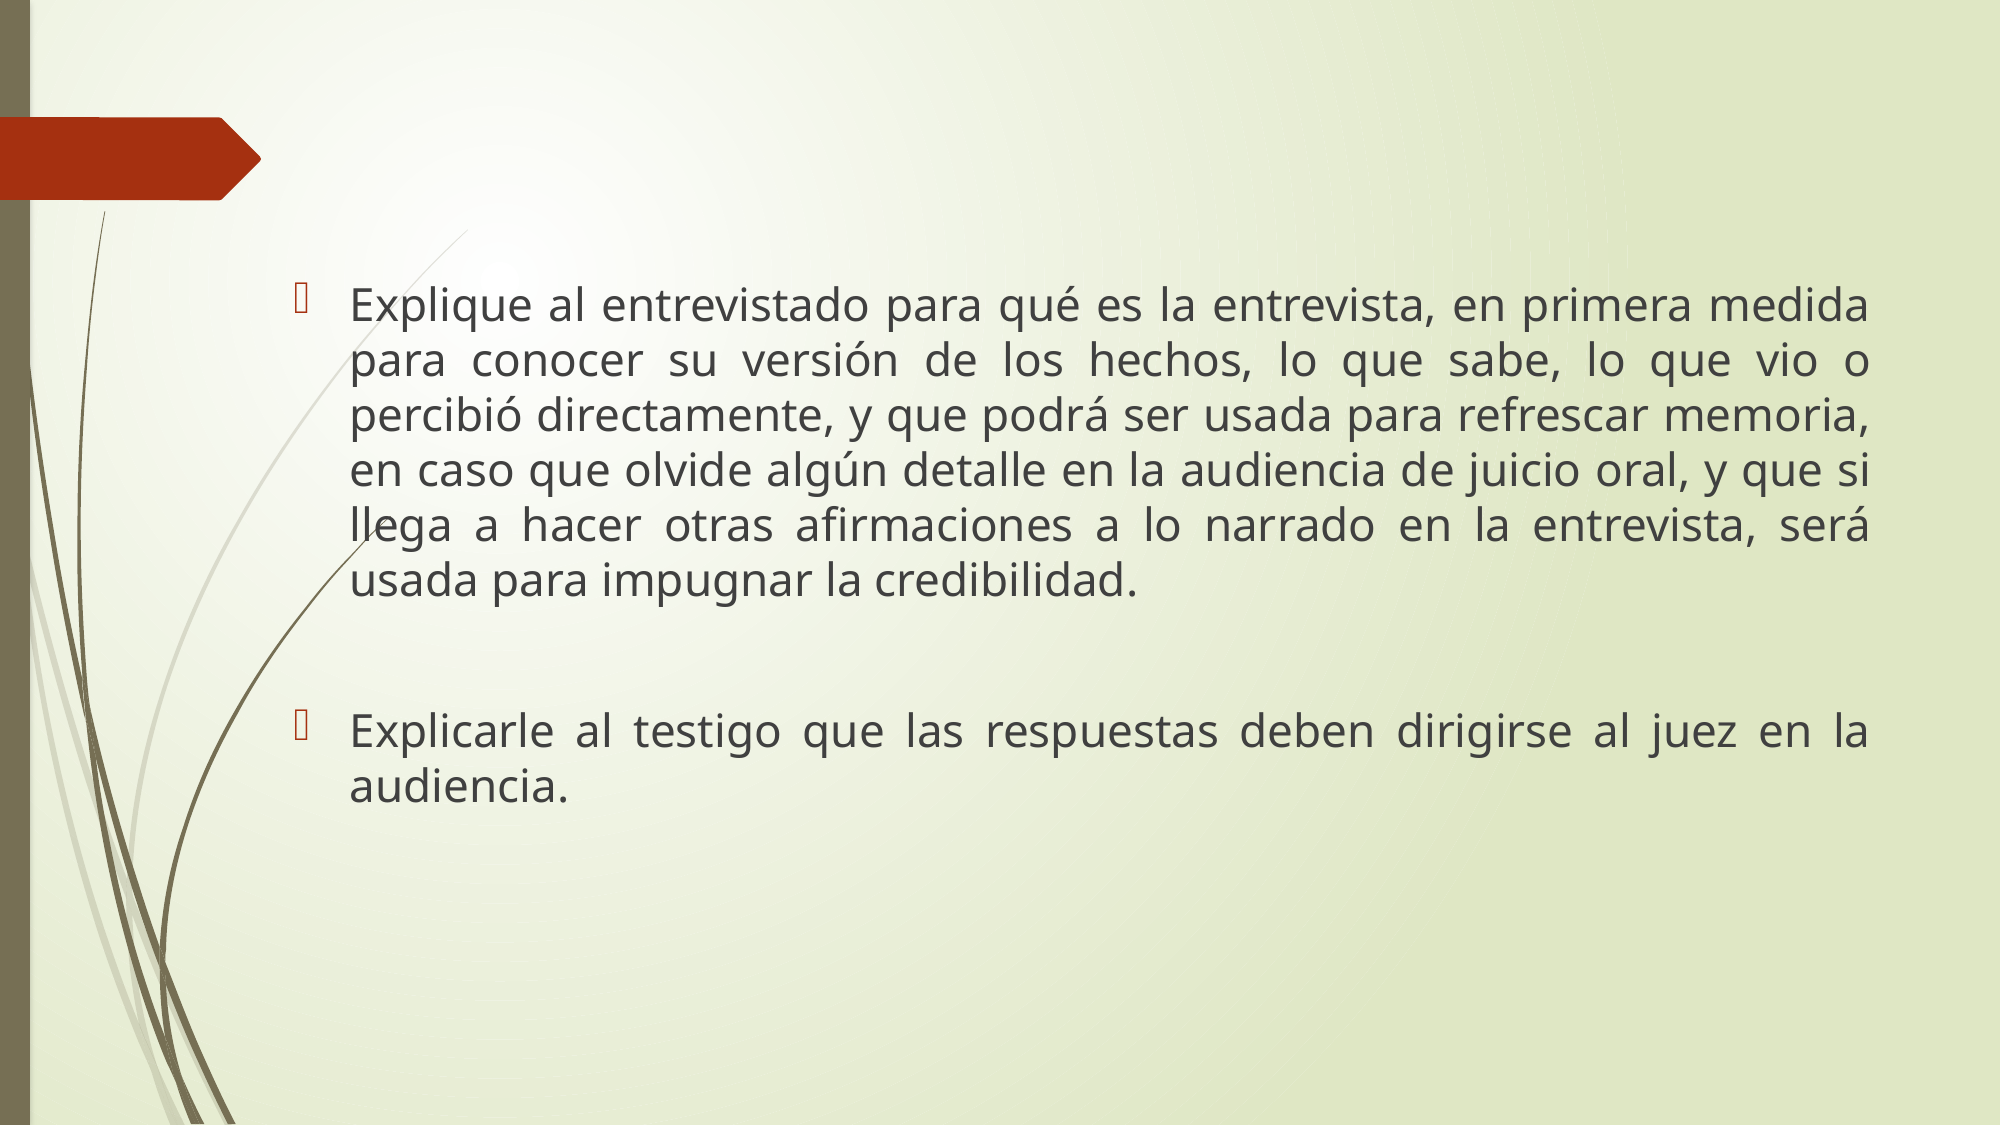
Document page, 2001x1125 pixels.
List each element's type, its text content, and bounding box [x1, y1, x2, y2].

list Explique al entrevistado para qué es la entrevista, en primera medida para conocer su versión de los hechos, lo que sabe, lo que vio o percibió directamente, y que podrá ser usada para refrescar memoria, en caso que olvide algún detalle en la audiencia de juicio oral, y que si llega a hacer otras afirmaciones a lo narrado en la entrevista, será usada para impugnar la credibilidad. Explicarle al testigo que las respuestas deben dirigirse al juez en la audiencia. [278, 267, 1888, 970]
